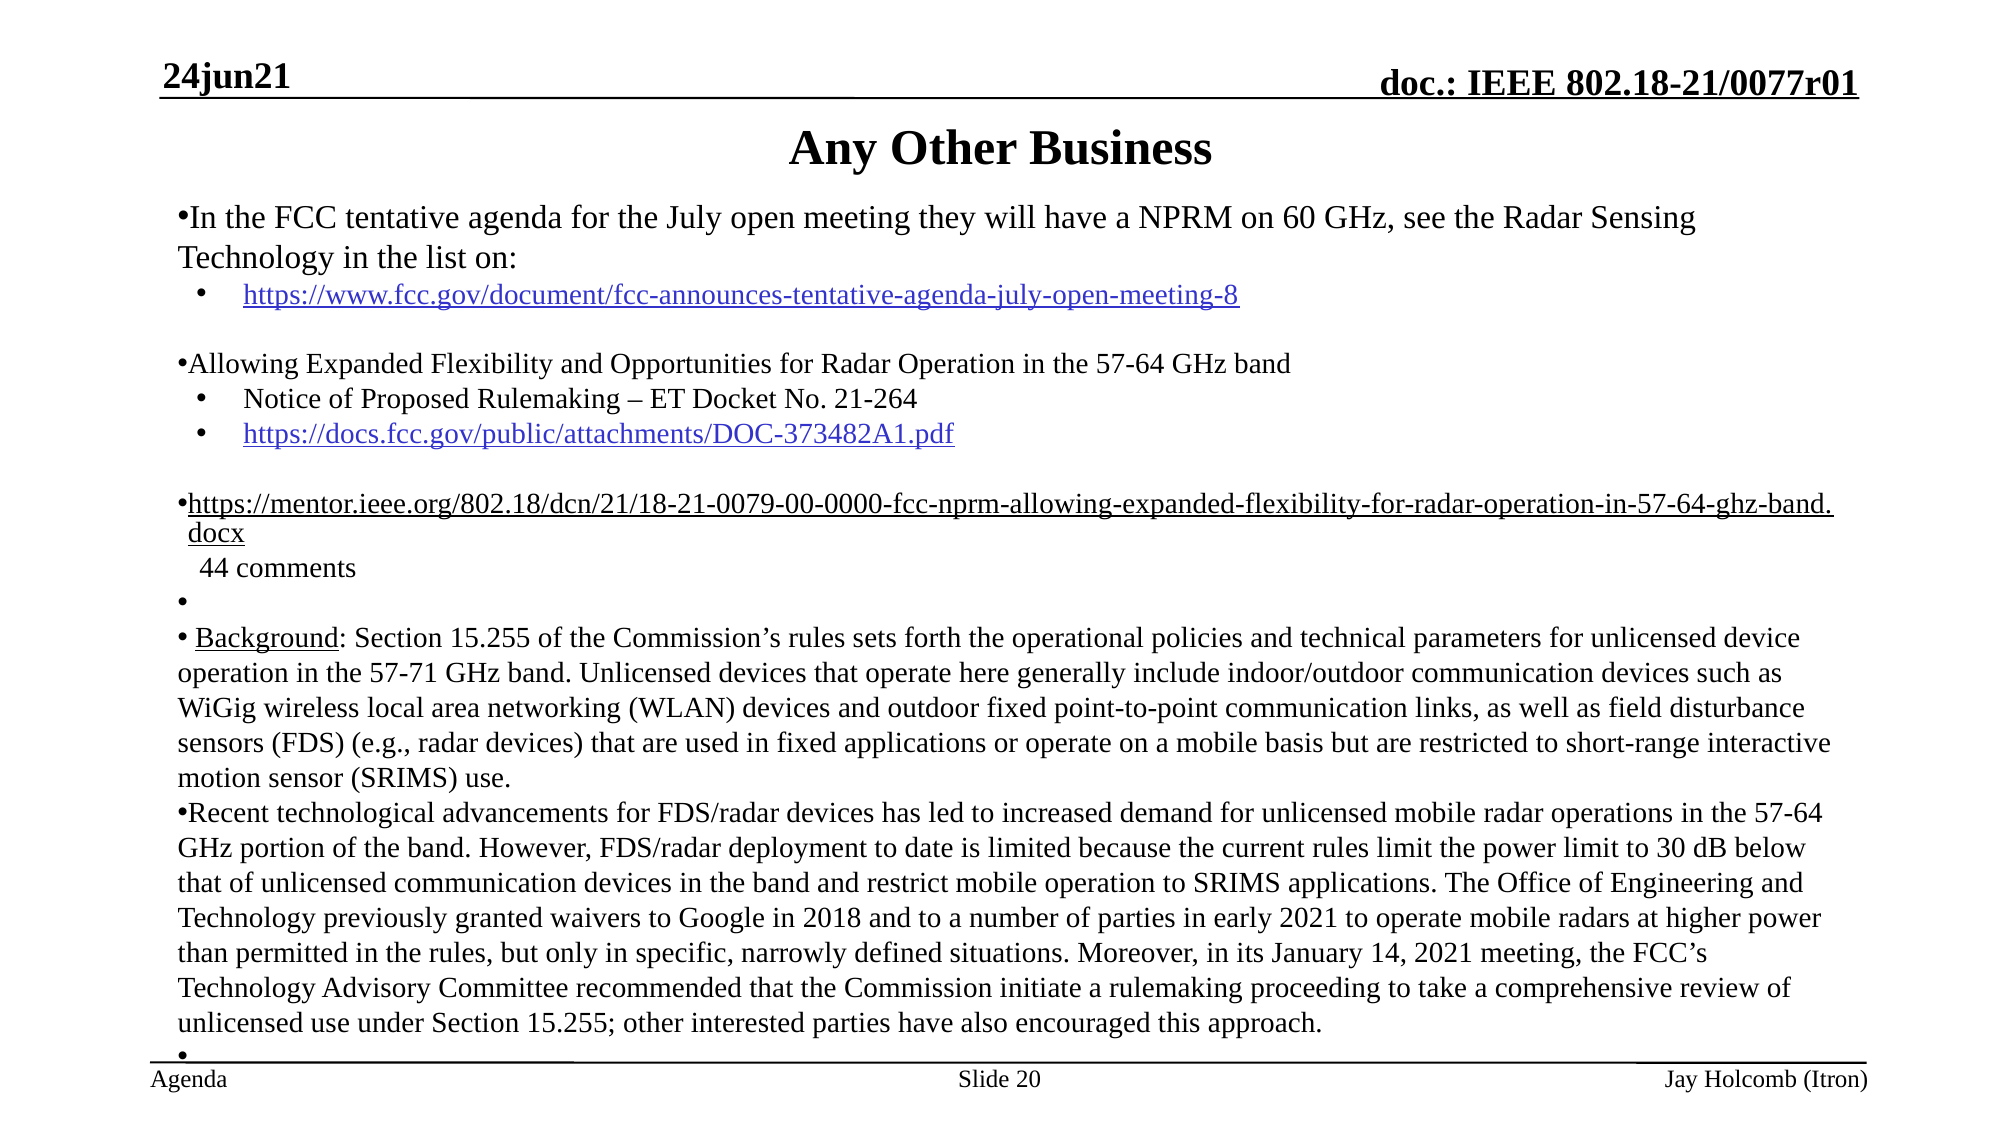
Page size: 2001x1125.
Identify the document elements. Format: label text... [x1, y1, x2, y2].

title Any Other Business [363, 101, 1639, 187]
footer Jay Holcomb (Itron) [1171, 1061, 1869, 1093]
list In the FCC tentative agenda for the July open meeting they will have a NPRM on 60 GHz, see the Radar Sensing Technology in the list on: https://www.fcc.gov/document/fcc-announces-tentative-agenda-july-open-meeting-8 Allowing Expanded Flexibility and Opportunities for Radar Operation in the 57-64 GHz band Notice of Proposed Rulemaking – ET Docket No. 21-264 https://docs.fcc.gov/public/attachments/DOC-373482A1.pdf https://mentor.ieee.org/802.18/dcn/21/18-21-0079-00-0000-fcc-nprm-allowing-expanded-flexibility-for-radar-operation-in-57-64-ghz-band.docx 44 comments Background: Section 15.255 of the Commission’s rules sets forth the operational policies and technical parameters for unlicensed device operation in the 57-71 GHz band. Unlicensed devices that operate here generally include indoor/outdoor communication devices such as WiGig wireless local area networking (WLAN) devices and outdoor fixed point-to-point communication links, as well as field disturbance sensors (FDS) (e.g., radar devices) that are used in fixed applications or operate on a mobile basis but are restricted to short-range interactive motion sensor (SRIMS) use. Recent technological advancements for FDS/radar devices has led to increased demand for unlicensed mobile radar operations in the 57-64 GHz portion of the band. However, FDS/radar deployment to date is limited because the current rules limit the power limit to 30 dB below that of unlicensed communication devices in the band and restrict mobile operation to SRIMS applications. The Office of Engineering and Technology previously granted waivers to Google in 2018 and to a number of parties in early 2021 to operate mobile radars at higher power than permitted in the rules, but only in specific, narrowly defined situations. Moreover, in its January 14, 2021 meeting, the FCC’s Technology Advisory Committee recommended that the Commission initiate a rulemaking proceeding to take a comprehensive review of unlicensed use under Section 15.255; other interested parties have also encouraged this approach. [162, 187, 1851, 1063]
slide_number Slide 20 [933, 1061, 1067, 1123]
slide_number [162, 62, 512, 96]
